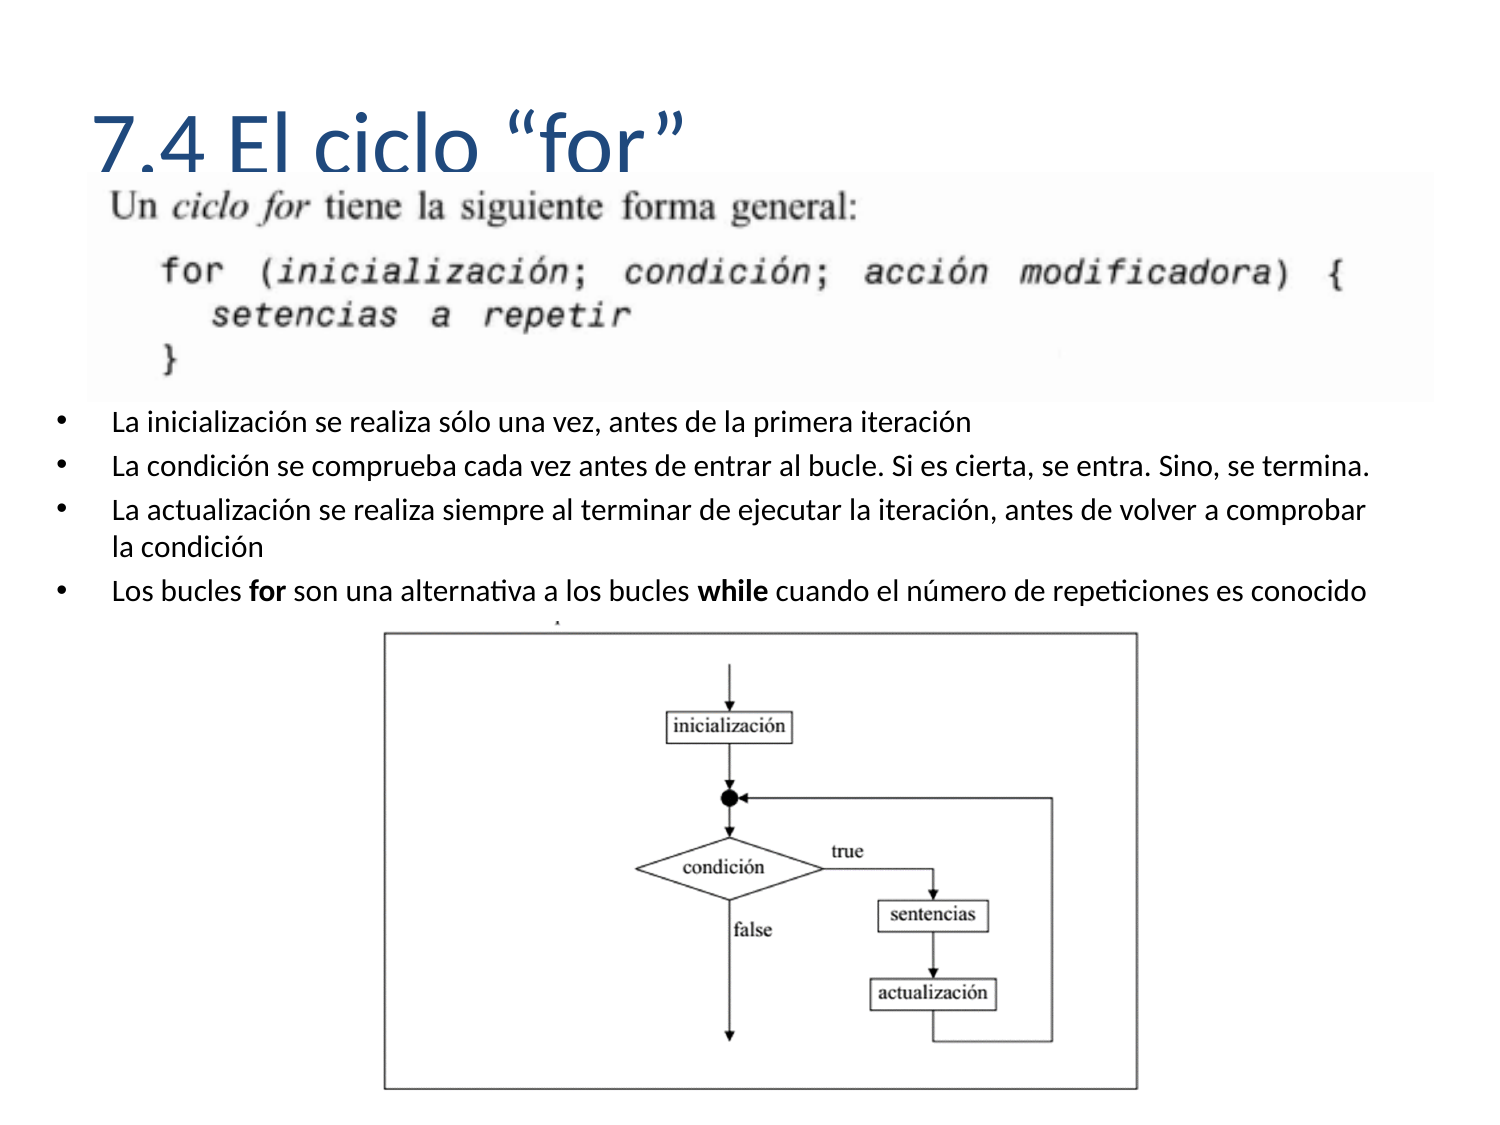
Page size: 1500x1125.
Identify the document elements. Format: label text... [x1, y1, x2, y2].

list La inicialización se realiza sólo una vez, antes de la primera iteración La condición se comprueba cada vez antes de entrar al bucle. Si es cierta, se entra. Sino, se termina. La actualización se realiza siempre al terminar de ejecutar la iteración, antes de volver a comprobar la condición Los bucles for son una alternativa a los bucles while cuando el número de repeticiones es conocido [41, 393, 1392, 666]
picture [376, 621, 1150, 1100]
title 7.4 El ciclo “for” [75, 45, 1425, 233]
picture [87, 172, 1435, 403]
